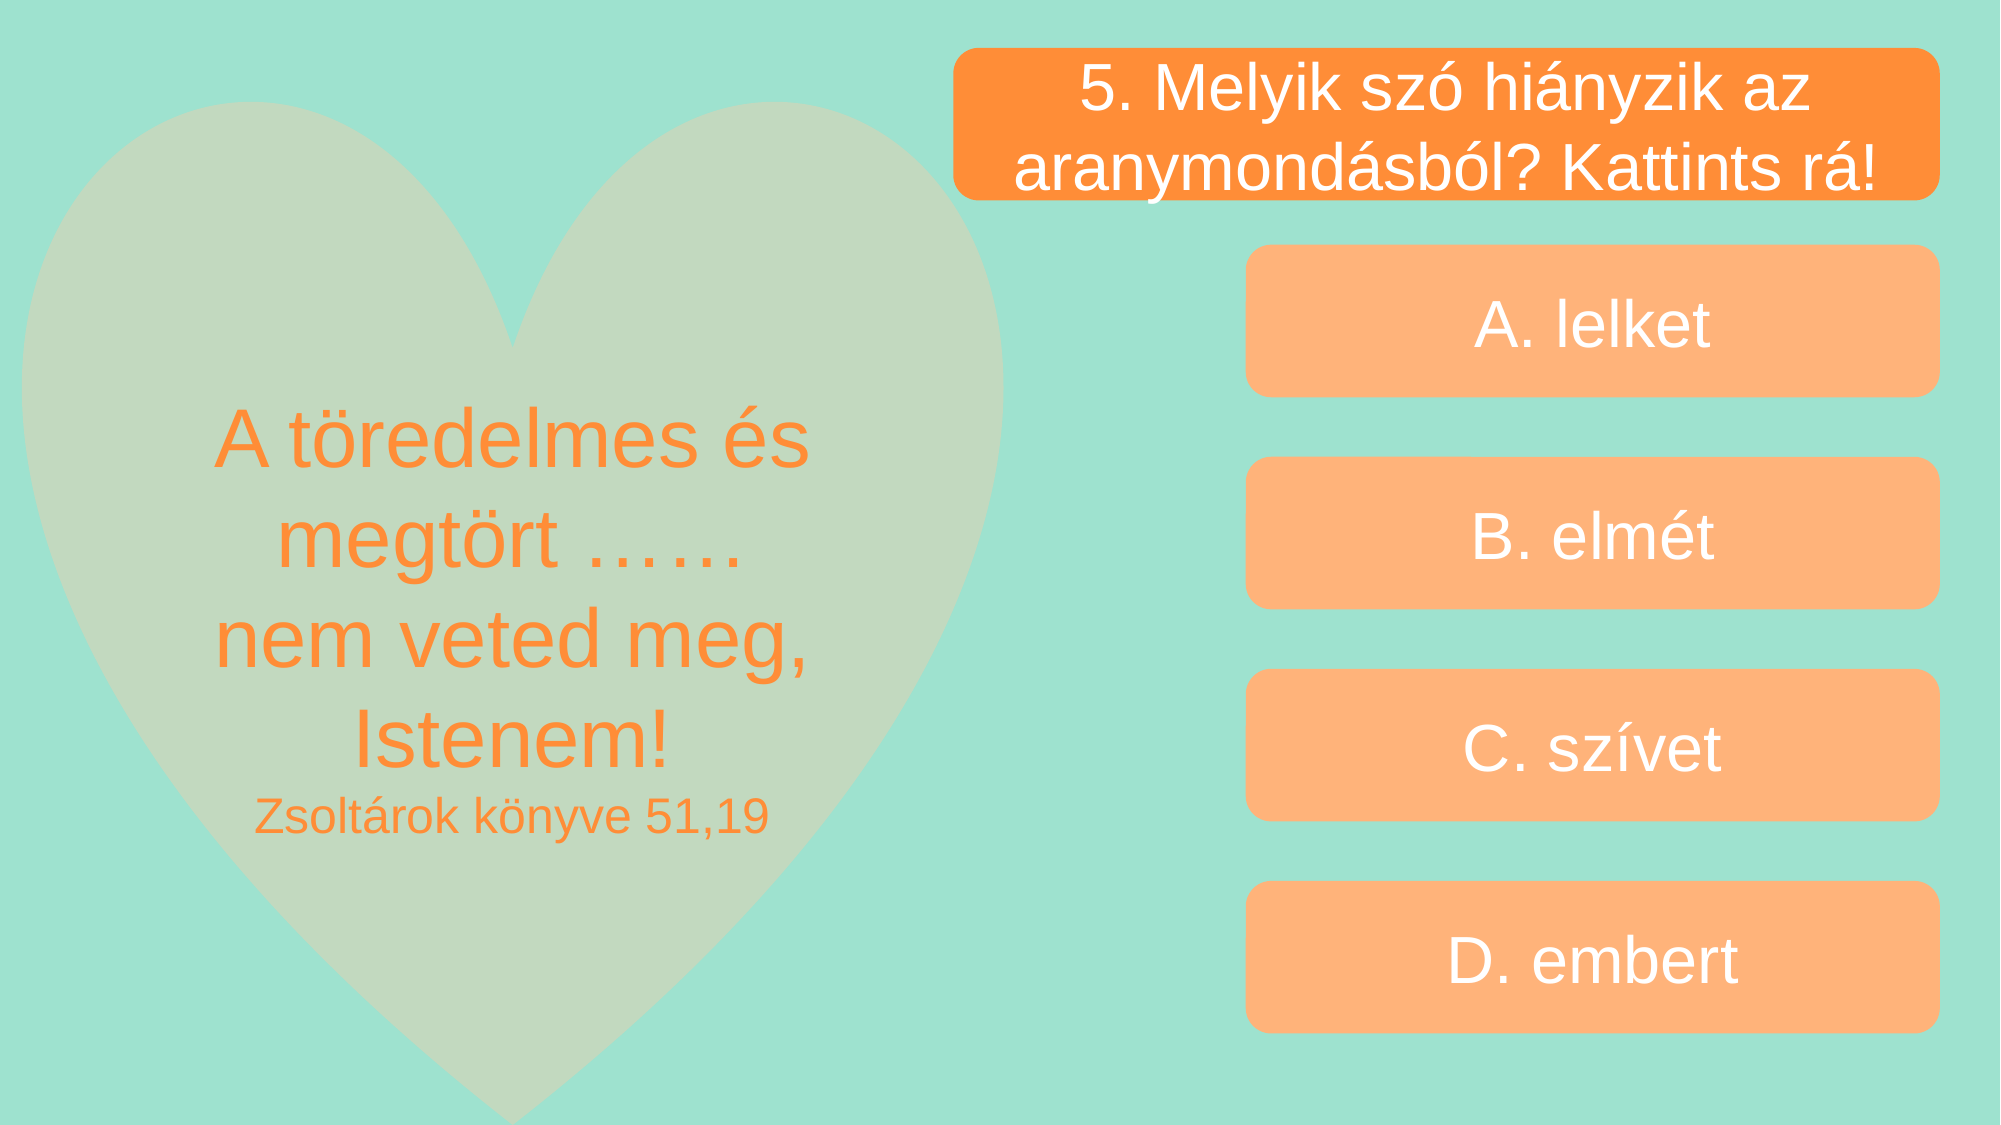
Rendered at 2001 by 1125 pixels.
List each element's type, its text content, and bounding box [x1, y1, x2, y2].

text_box D. embert [1244, 879, 1941, 1035]
text_box C. szívet [1244, 667, 1941, 823]
text_box B. elmét [1244, 455, 1941, 611]
text_box A. lelket [1244, 243, 1941, 399]
text_box 5. Melyik szó hiányzik az aranymondásból? Kattints rá! [952, 46, 1941, 202]
text_box A töredelmes és megtört …… nem veted meg, Istenem! Zsoltárok könyve 51,19 [20, 100, 1005, 1125]
